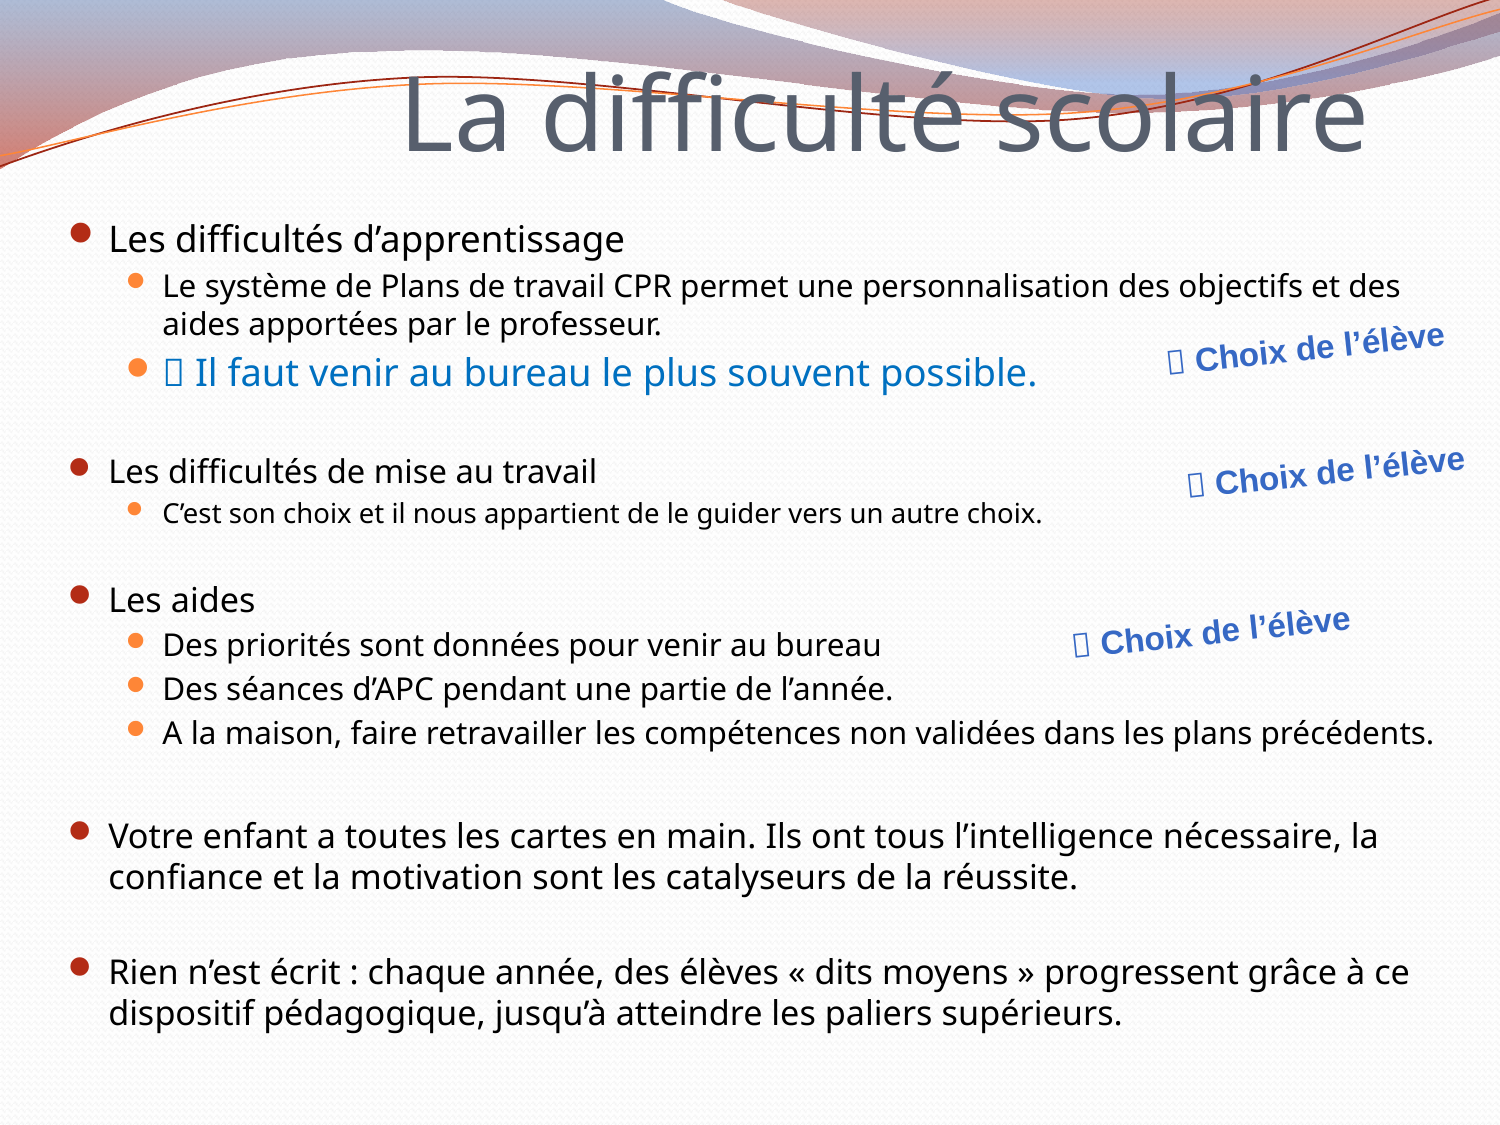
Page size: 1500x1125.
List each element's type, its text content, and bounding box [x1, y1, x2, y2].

list Les difficultés d’apprentissage Le système de Plans de travail CPR permet une personnalisation des objectifs et des aides apportées par le professeur.  Il faut venir au bureau le plus souvent possible. Les difficultés de mise au travail C’est son choix et il nous appartient de le guider vers un autre choix. Les aides Des priorités sont données pour venir au bureau Des séances d’APC pendant une partie de l’année. A la maison, faire retravailler les compétences non validées dans les plans précédents. Votre enfant a toutes les cartes en main. Ils ont tous l’intelligence nécessaire, la confiance et la motivation sont les catalyseurs de la réussite. Rien n’est écrit : chaque année, des élèves « dits moyens » progressent grâce à ce dispositif pédagogique, jusqu’à atteindre les paliers supérieurs. [53, 208, 1459, 1071]
text_box  Choix de l’élève [1053, 587, 1369, 675]
text_box  Choix de l’élève [1168, 427, 1483, 515]
text_box  Choix de l’élève [1148, 303, 1463, 392]
title La difficulté scolaire [399, 37, 1450, 173]
